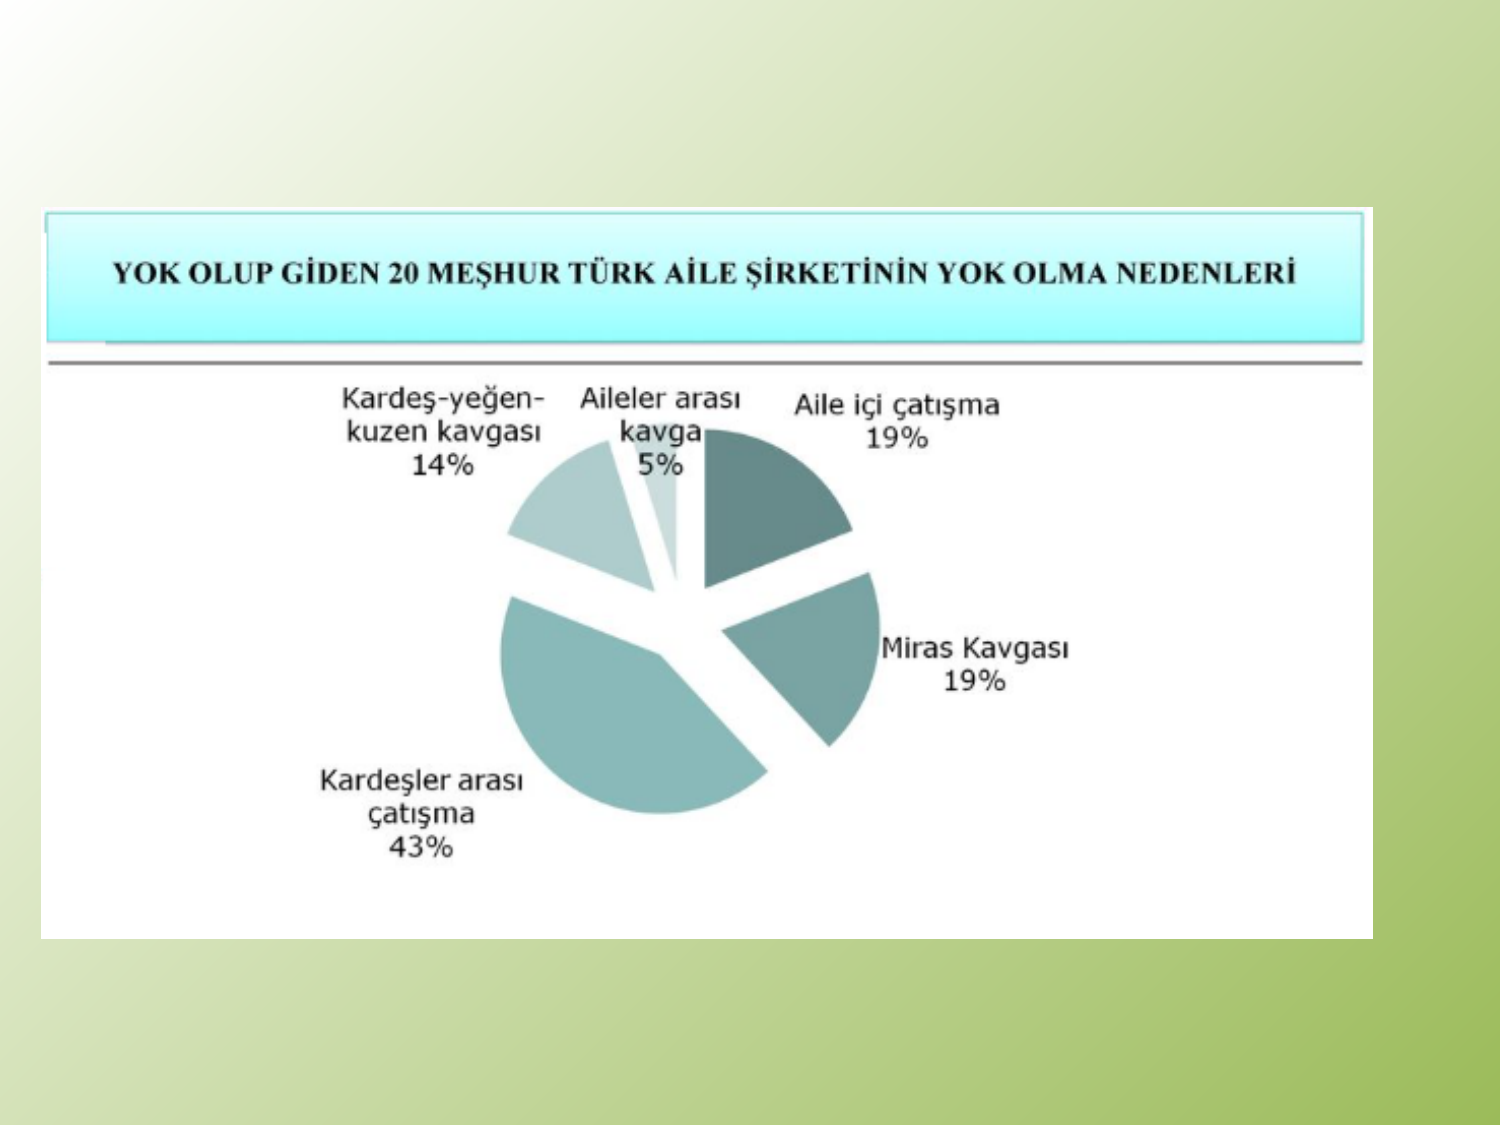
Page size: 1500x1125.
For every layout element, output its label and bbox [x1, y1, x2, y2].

list [41, 207, 1373, 939]
